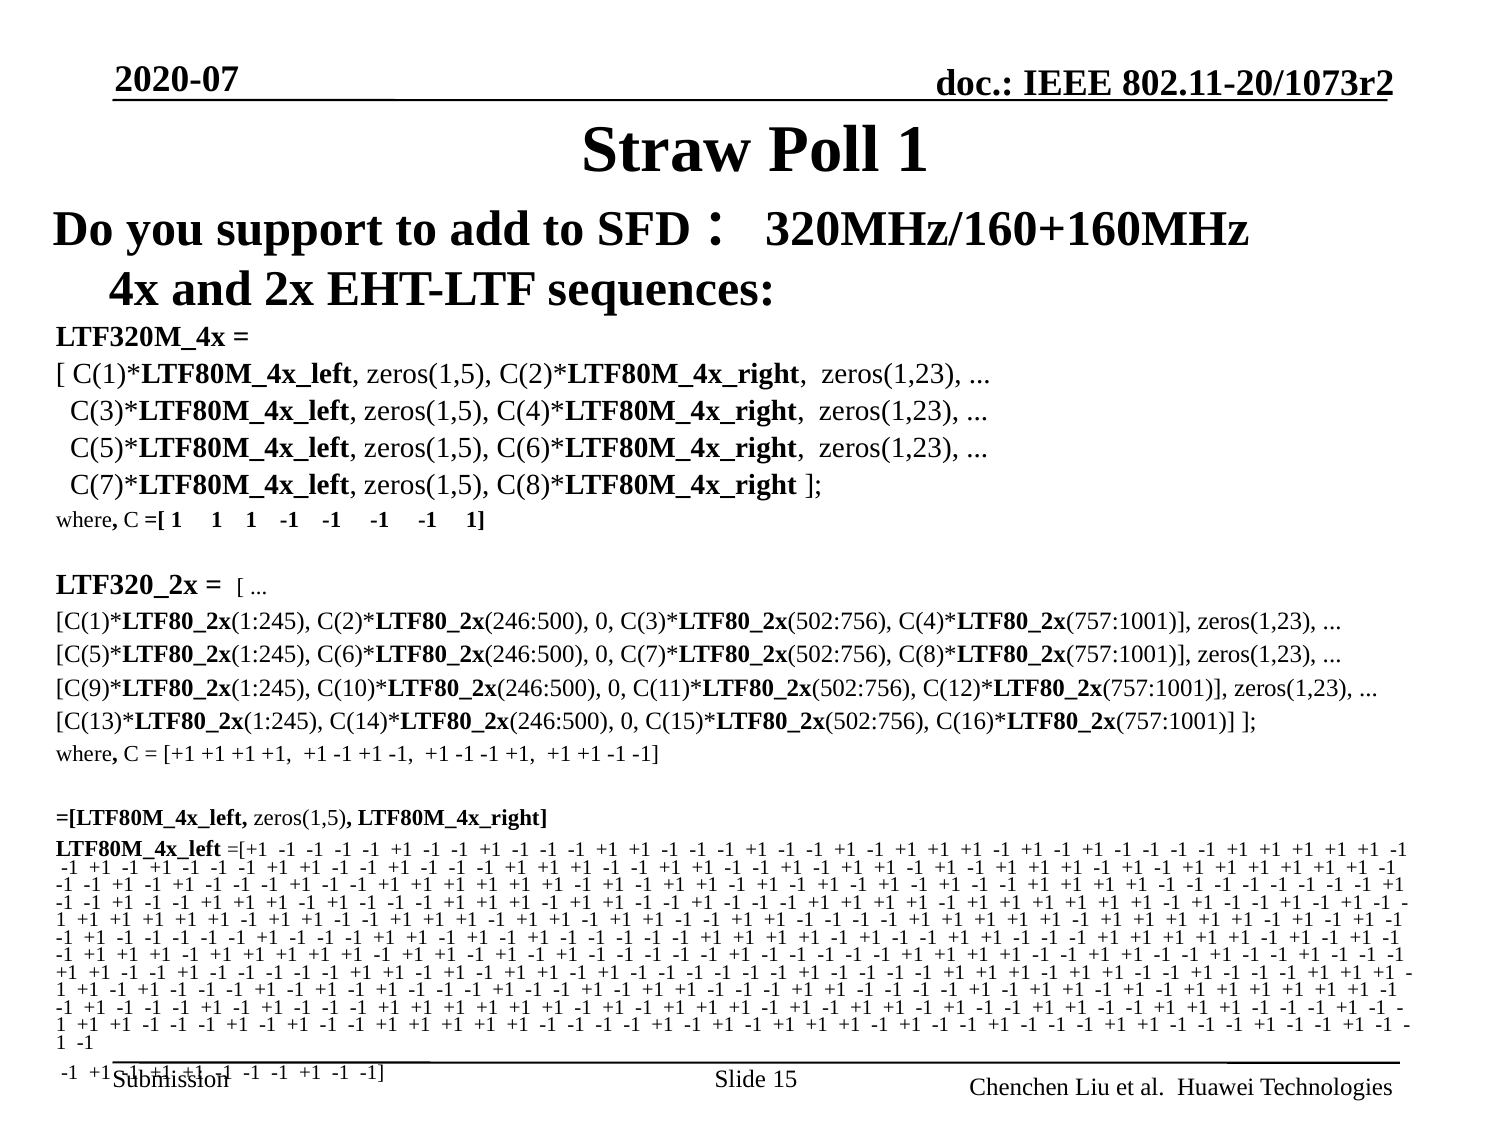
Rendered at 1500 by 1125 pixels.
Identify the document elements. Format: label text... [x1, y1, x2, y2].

list Do you support to add to SFD：320MHz/160+160MHz 4x and 2x EHT-LTF sequences: [37, 187, 1313, 863]
title Straw Poll 1 [118, 56, 1394, 232]
slide_number Slide 15 [712, 1061, 800, 1123]
slide_number 2020-07 [114, 54, 423, 100]
